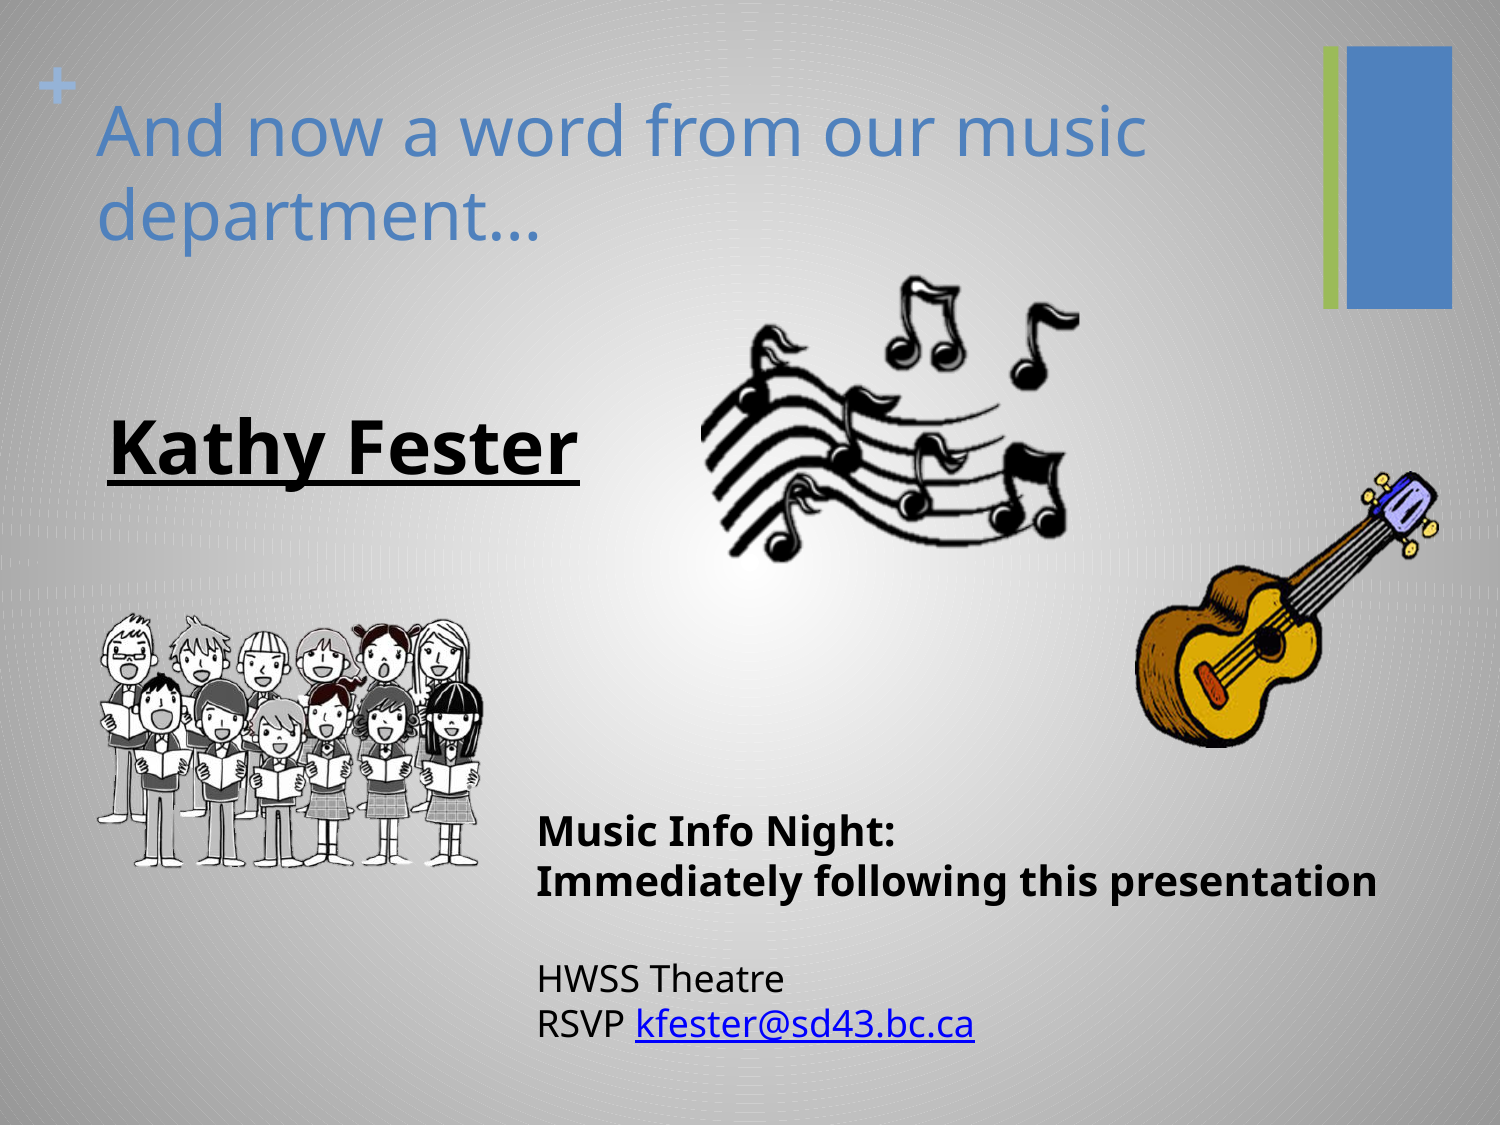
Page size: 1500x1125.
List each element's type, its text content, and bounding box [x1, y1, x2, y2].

title And now a word from our music department… [81, 79, 1322, 263]
text_box Kathy Fester [92, 392, 694, 498]
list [701, 273, 1088, 570]
text_box Music Info Night: Immediately following this presentation HWSS Theatre RSVP kfester@sd43.bc.ca [521, 797, 1500, 1059]
picture [1134, 470, 1440, 748]
picture [91, 609, 485, 871]
